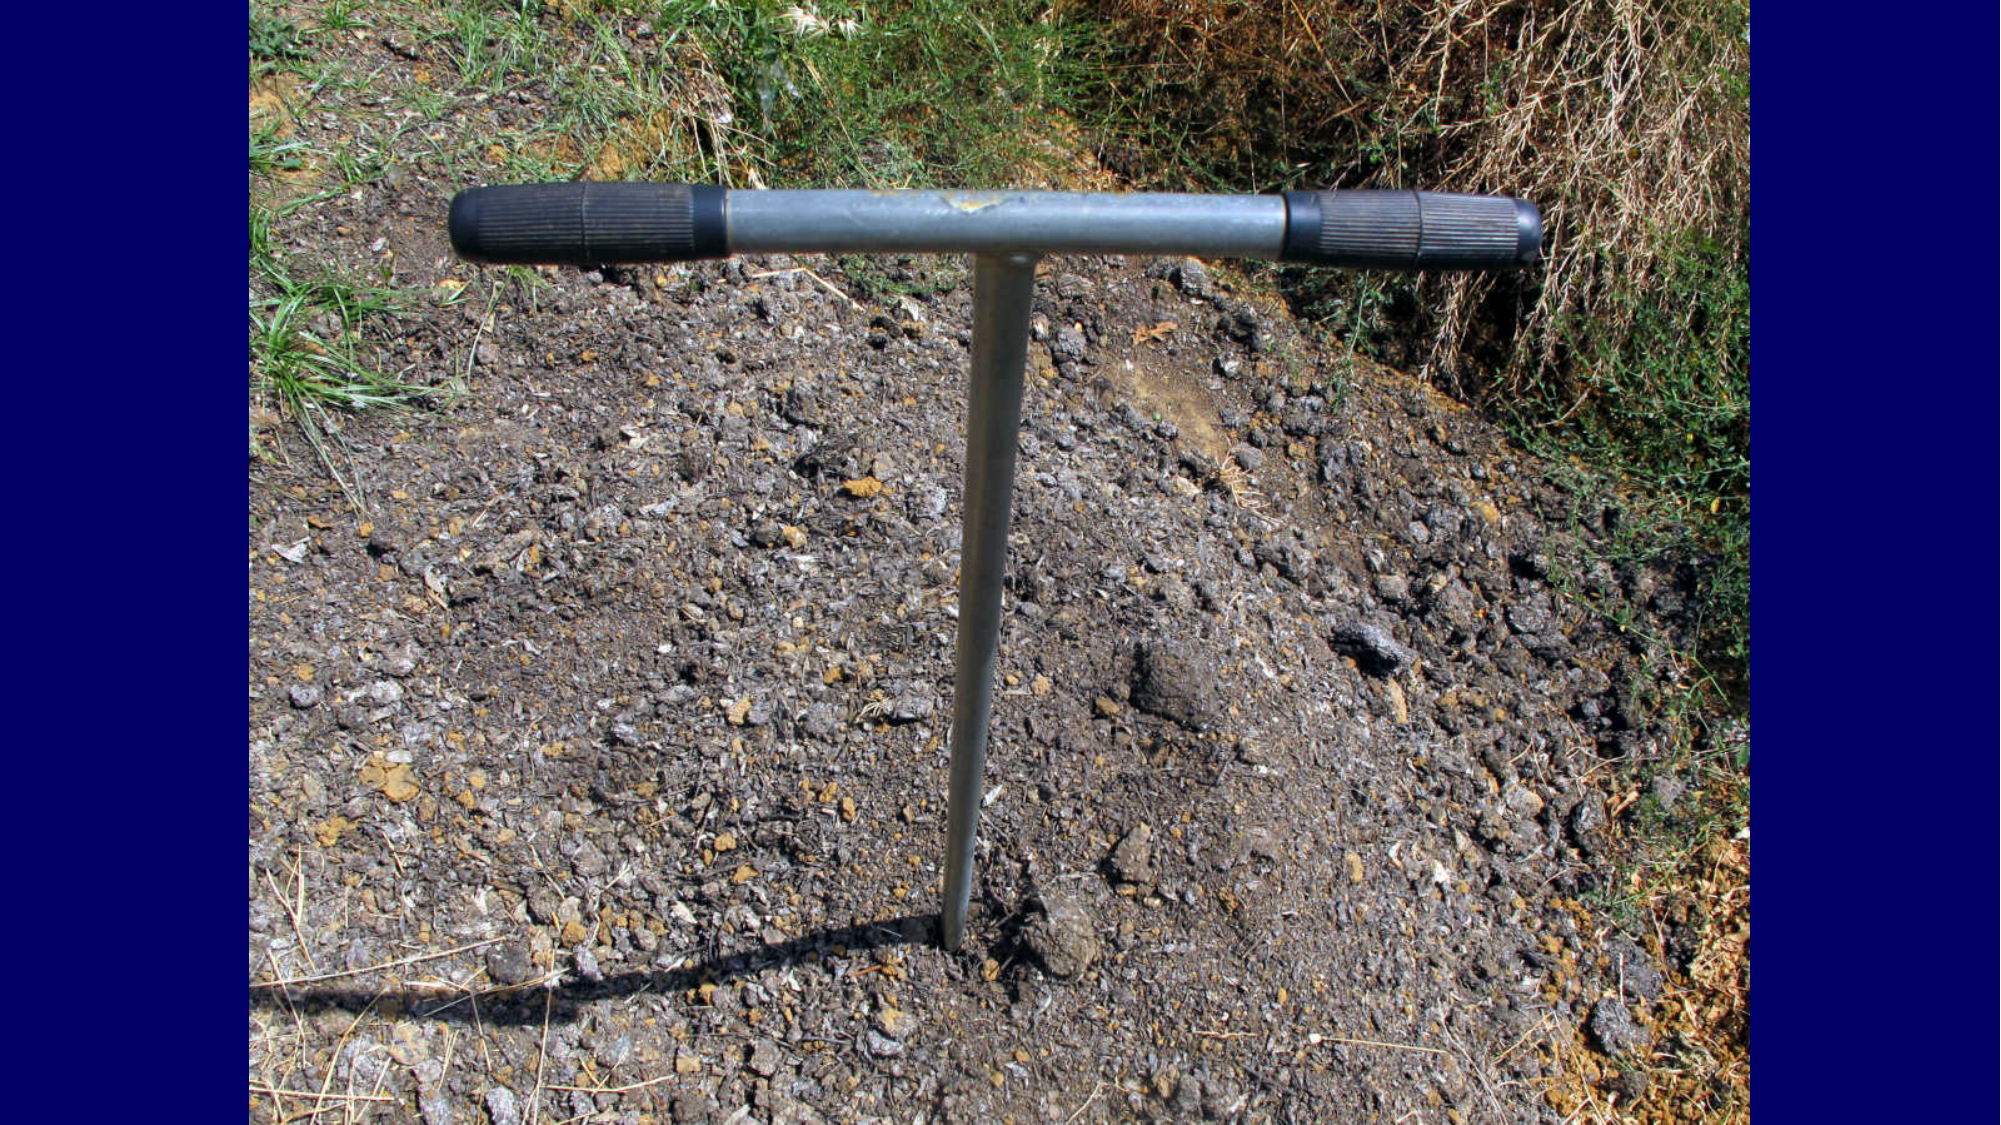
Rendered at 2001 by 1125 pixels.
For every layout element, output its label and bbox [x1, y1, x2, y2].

picture [249, 0, 1751, 1125]
